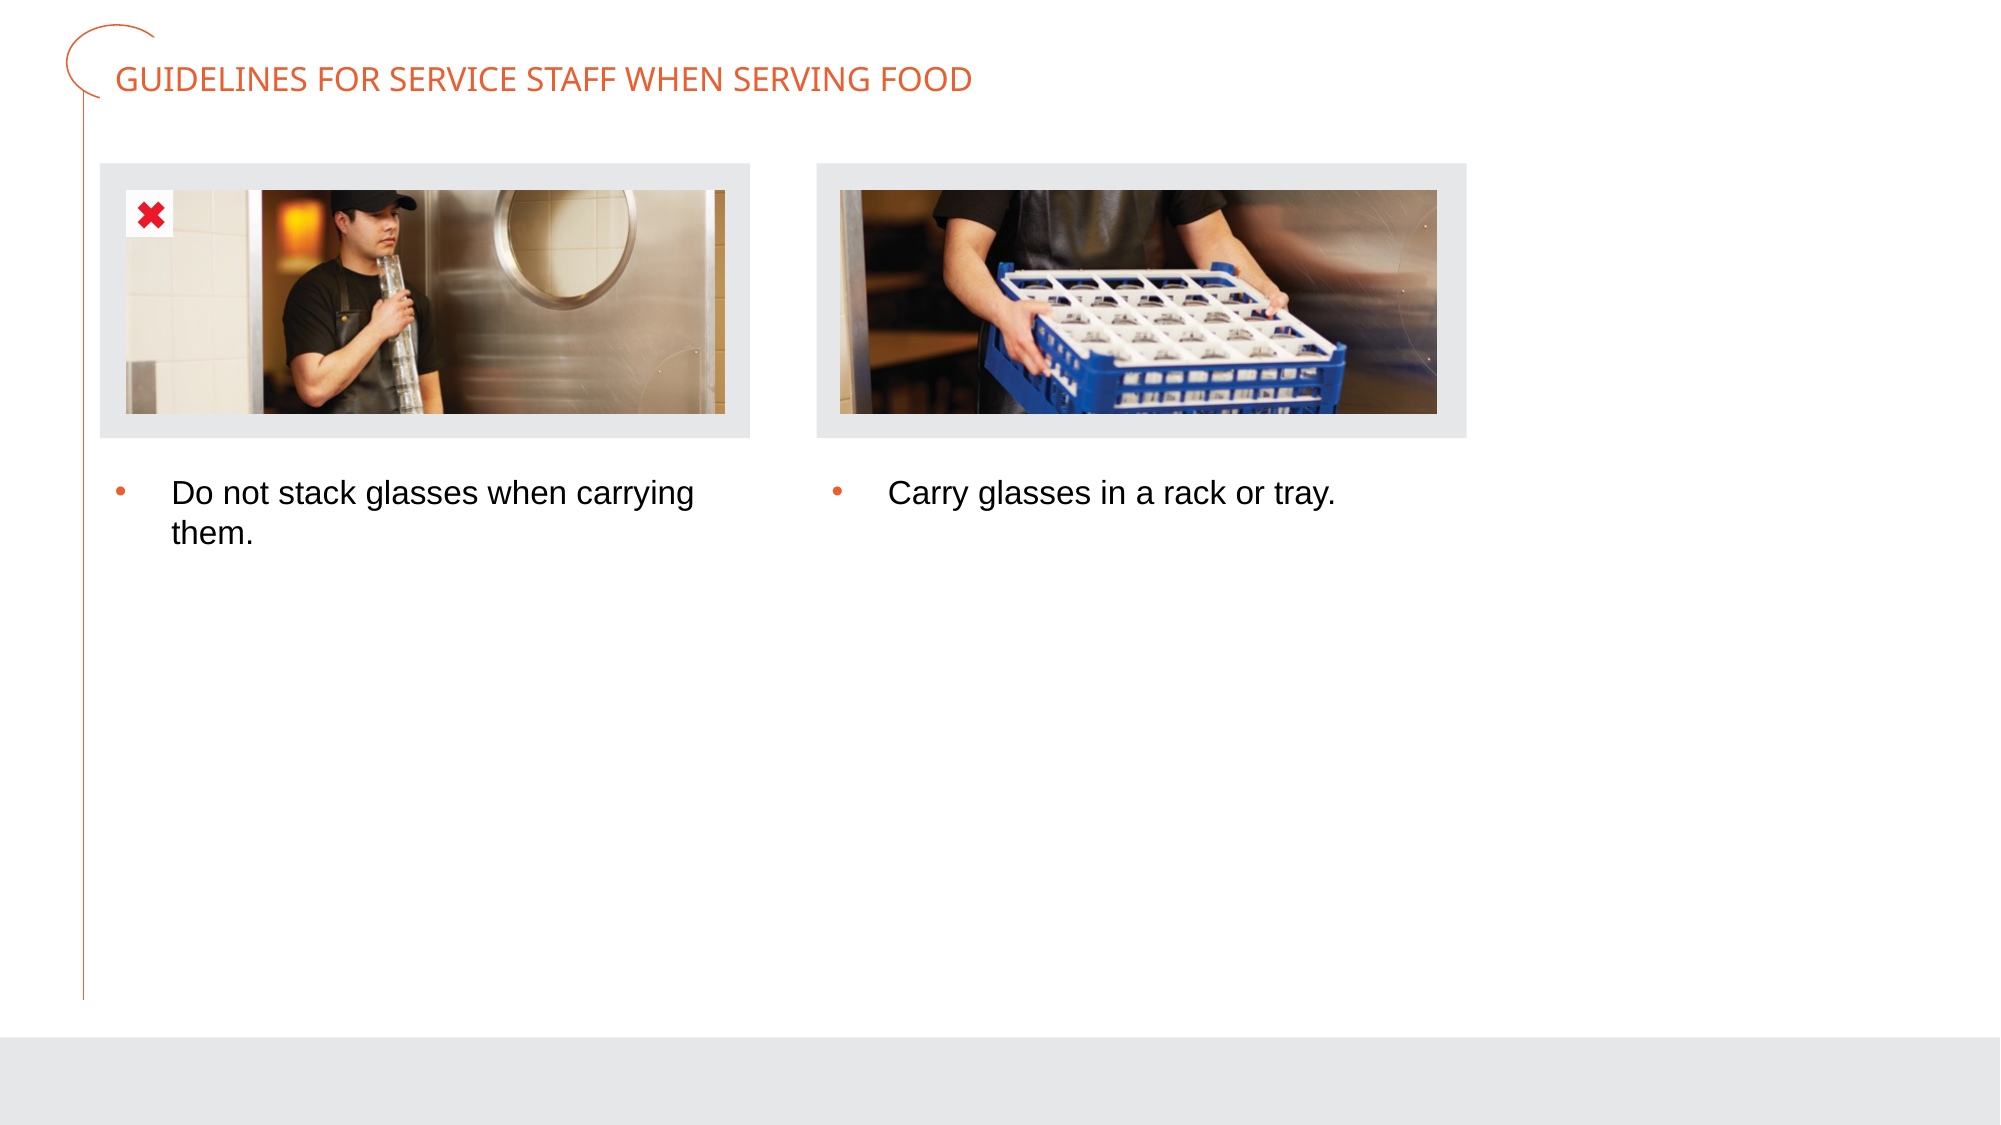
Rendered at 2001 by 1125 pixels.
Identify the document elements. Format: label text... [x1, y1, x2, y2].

list Do not stack glasses when carrying them. [99, 463, 750, 1000]
list Carry glasses in a rack or tray. [816, 463, 1467, 1000]
picture [125, 190, 725, 414]
title GUIDELINES FOR SERVICE STAFF WHEN SERVING FOOD [99, 45, 1900, 125]
picture [839, 190, 1438, 414]
